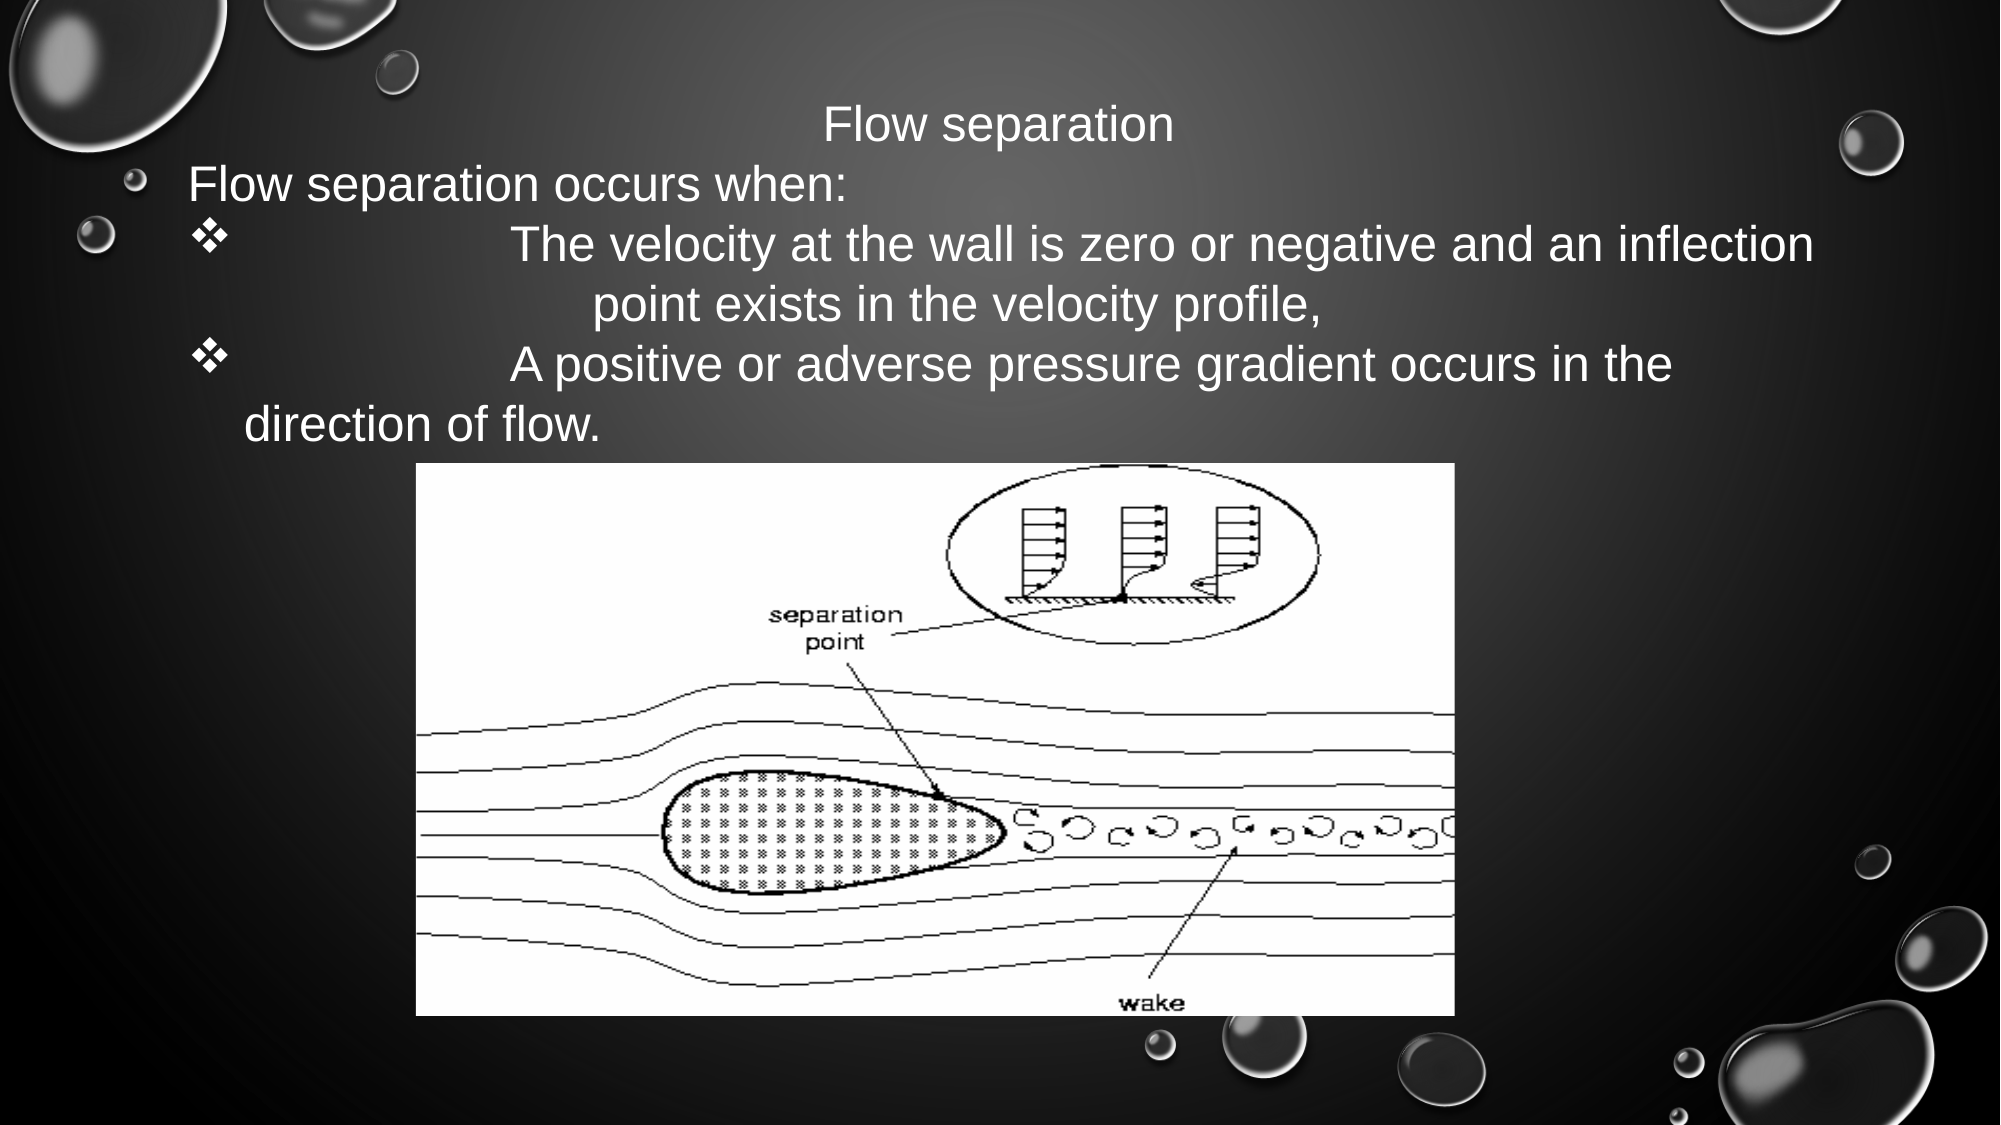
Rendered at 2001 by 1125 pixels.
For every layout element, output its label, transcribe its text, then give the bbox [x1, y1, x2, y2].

text_box Flow separation Flow separation occurs when: The velocity at the wall is zero or negative and an inflection point exists in the velocity profile, A positive or adverse pressure gradient occurs in the direction of flow. [172, 84, 1839, 460]
picture [0, 0, 2000, 1125]
